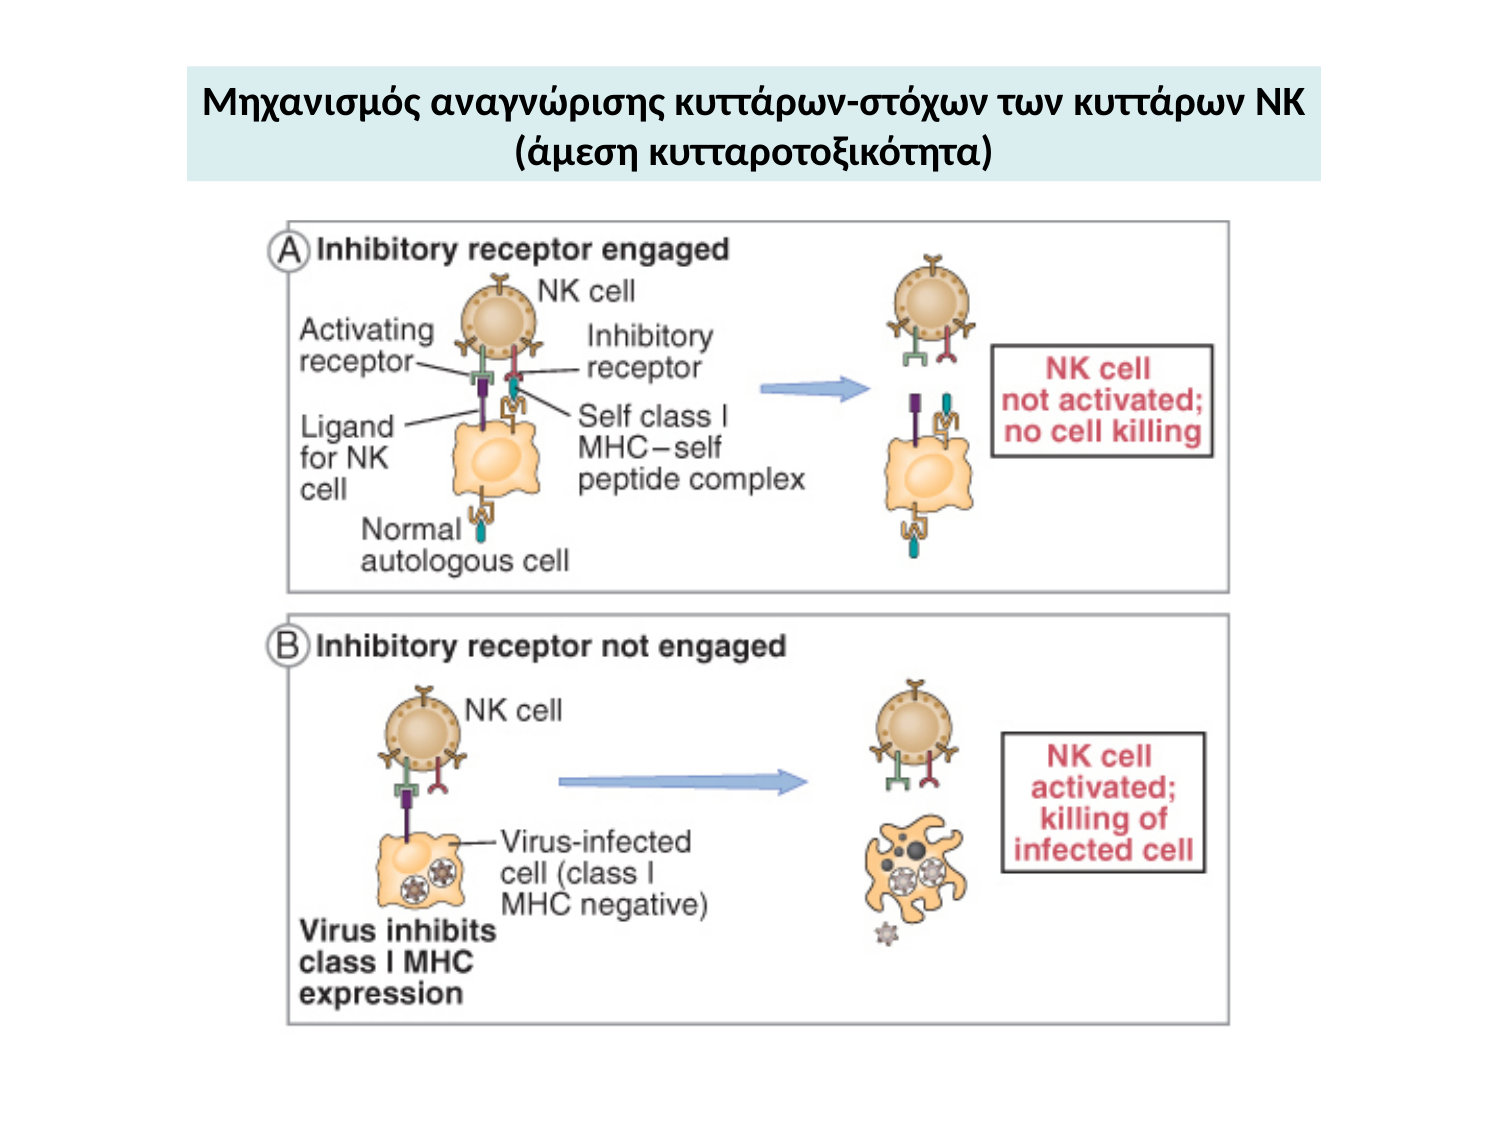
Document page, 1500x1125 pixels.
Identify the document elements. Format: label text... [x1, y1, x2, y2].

picture [229, 219, 1268, 1036]
text_box Μηχανισμός αναγνώρισης κυττάρων-στόχων των κυττάρων ΝΚ (άμεση κυτταροτοξικότητα) [187, 66, 1321, 182]
